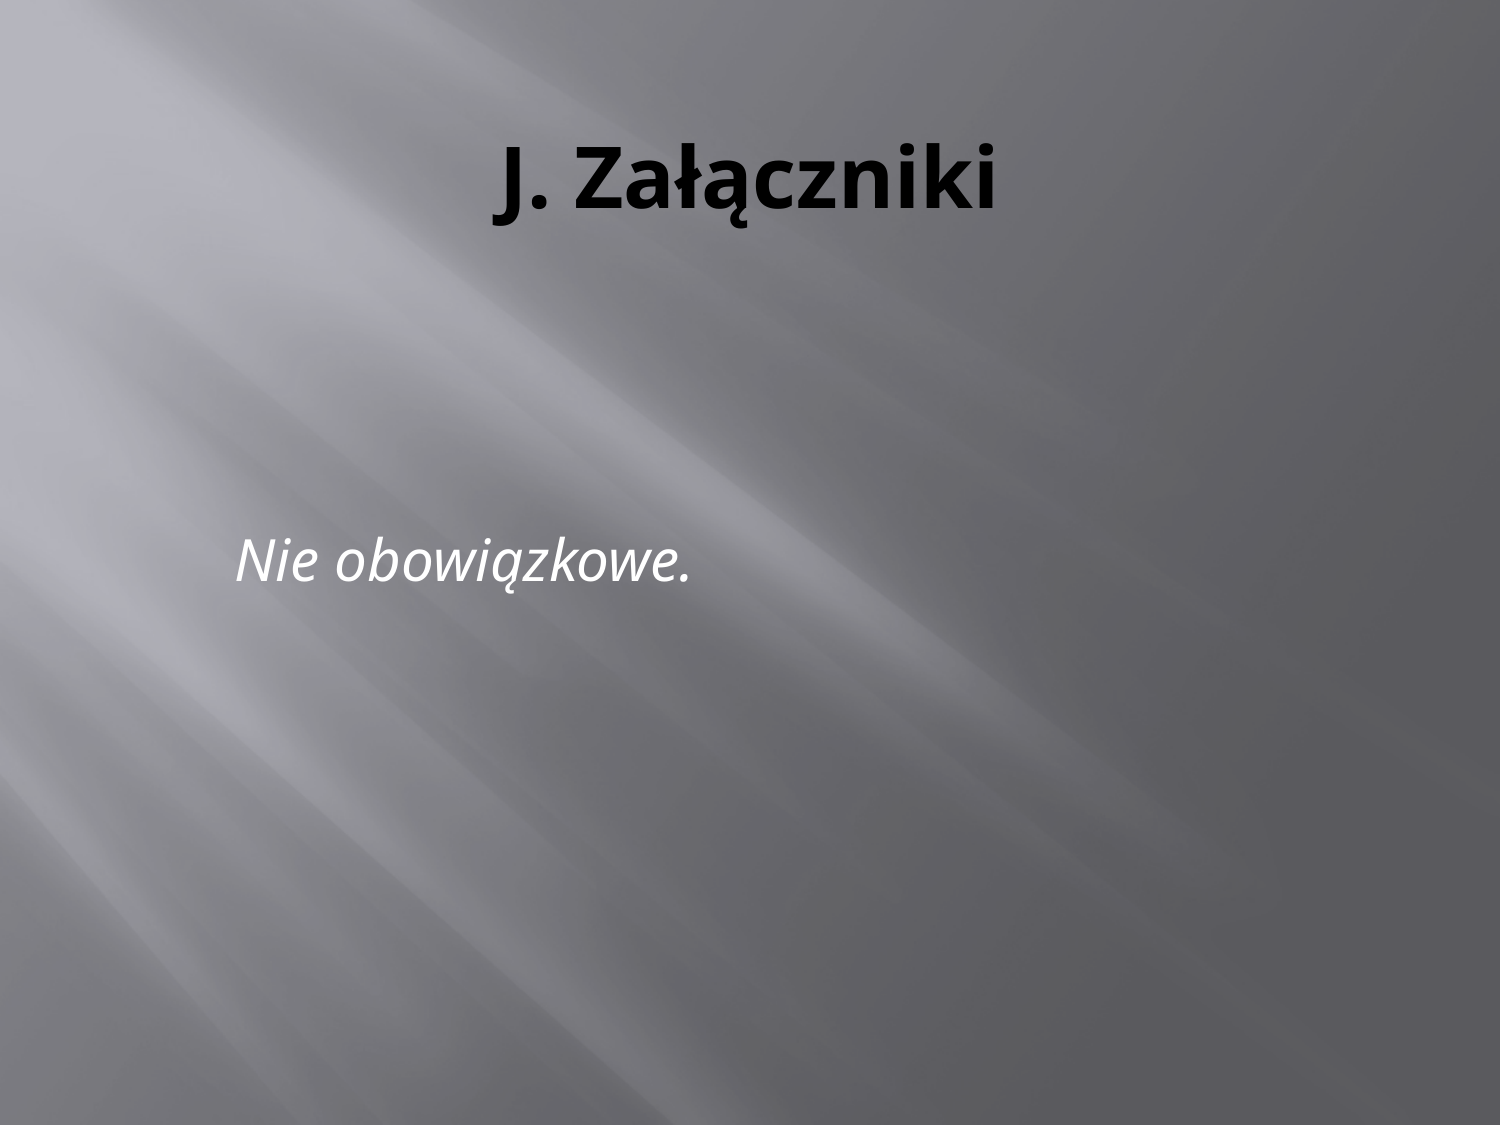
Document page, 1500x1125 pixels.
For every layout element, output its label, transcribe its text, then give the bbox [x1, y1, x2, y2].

title J. Załączniki [75, 45, 1425, 305]
list Nie obowiązkowe. [75, 515, 1425, 1035]
